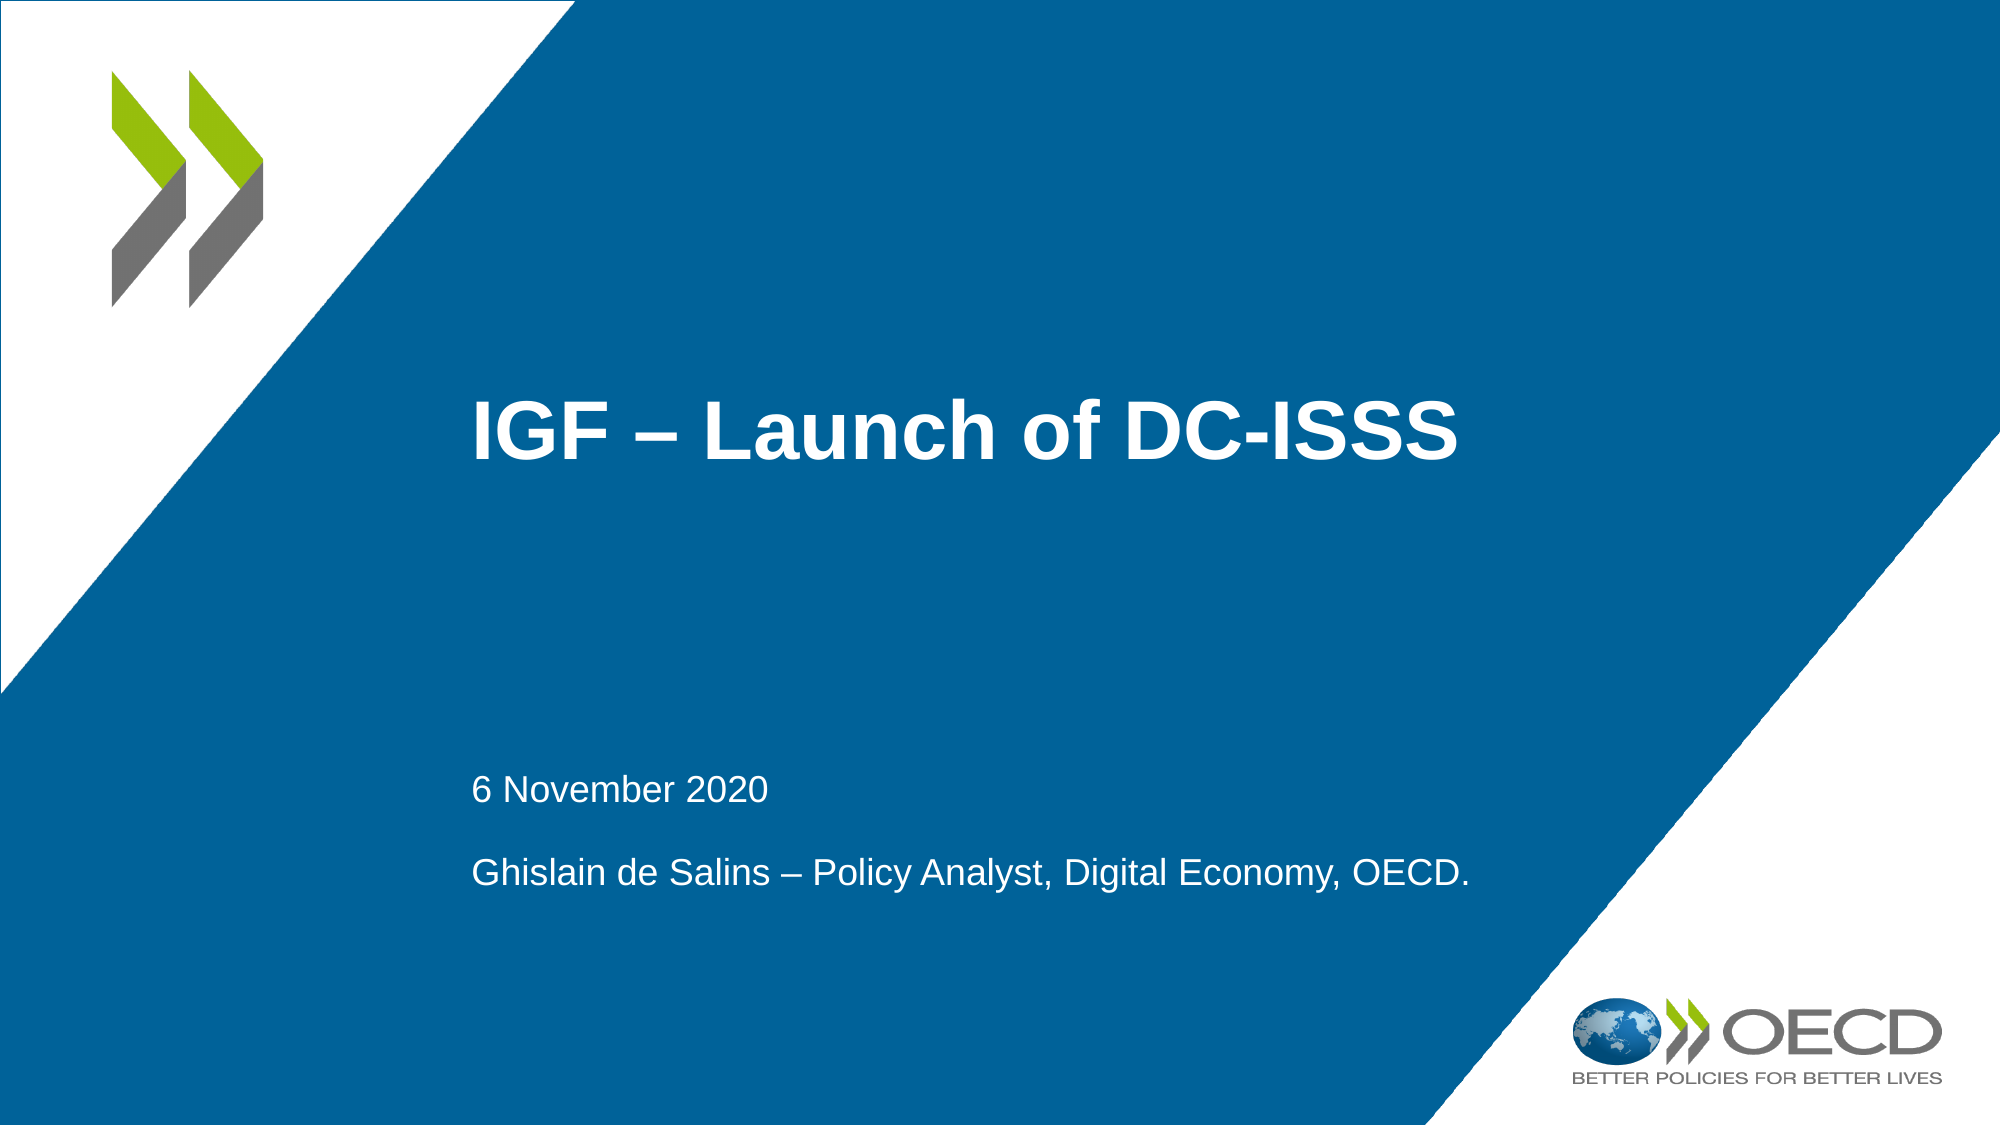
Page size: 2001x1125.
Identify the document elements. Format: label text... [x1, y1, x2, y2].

picture [1, 1, 575, 694]
subtitle 6 November 2020 Ghislain de Salins – Policy Analyst, Digital Economy, OECD. [456, 718, 1835, 987]
title IGF – Launch of DC-ISSS [456, 373, 1934, 484]
picture [1425, 431, 2000, 1125]
